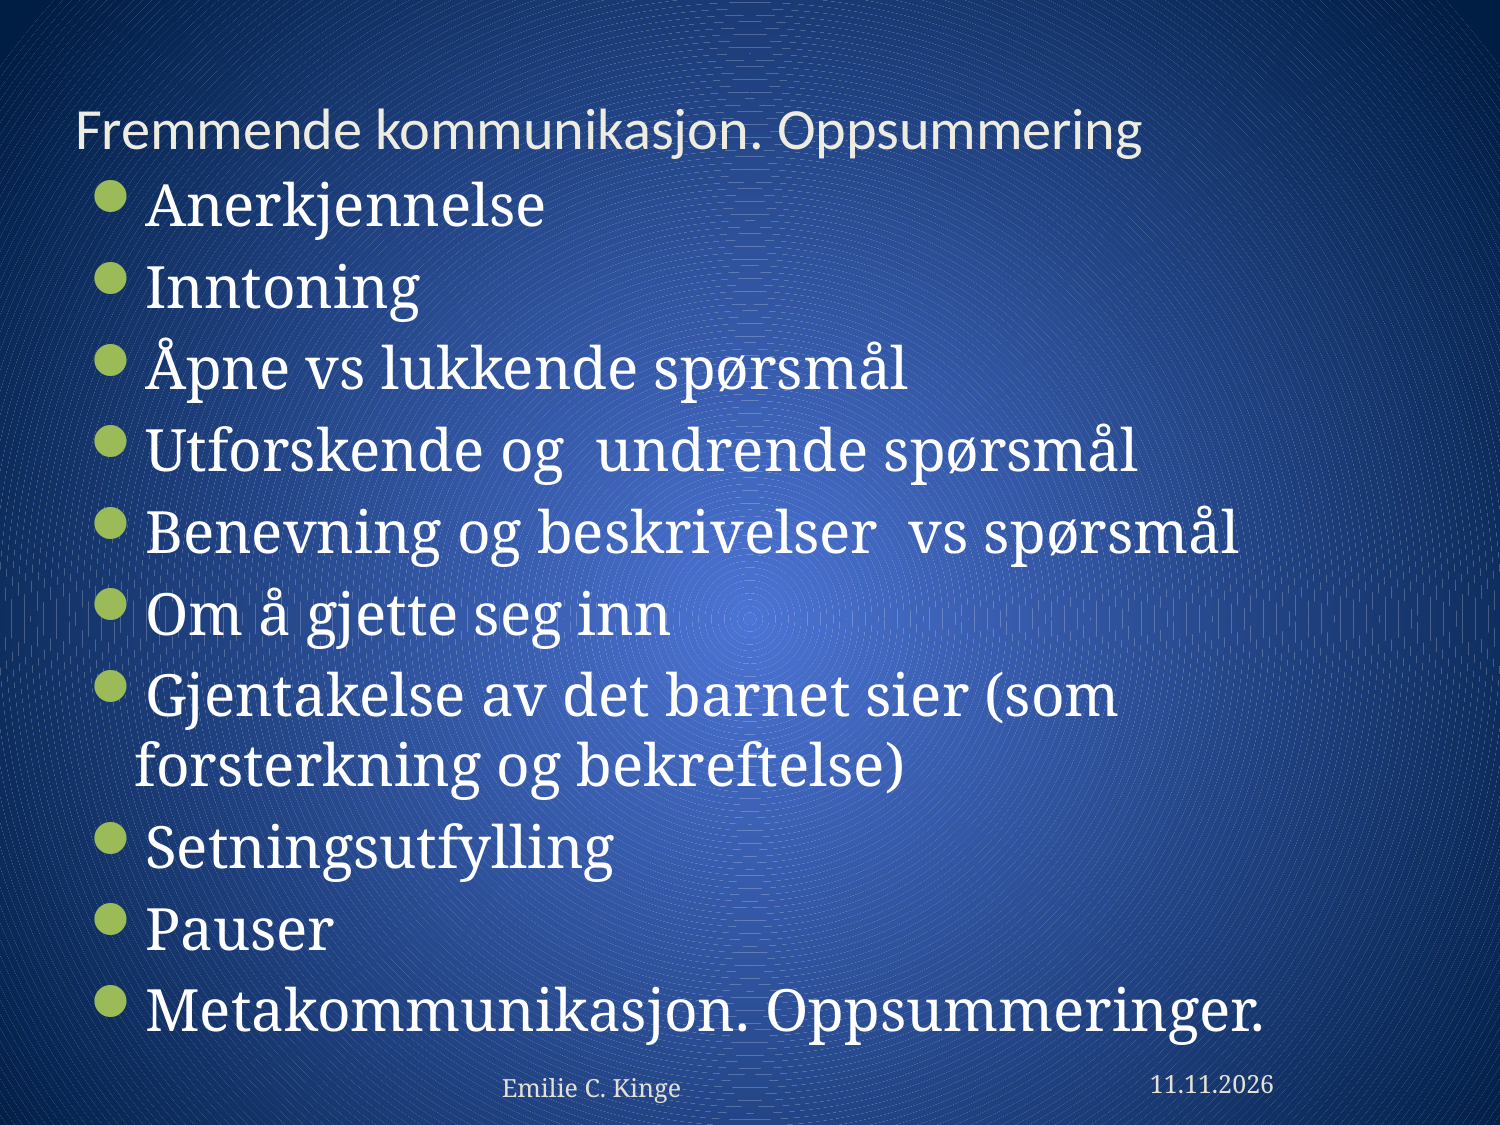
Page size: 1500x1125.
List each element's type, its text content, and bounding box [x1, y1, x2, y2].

title Fremmende kommunikasjon. Oppsummering [75, 45, 1425, 160]
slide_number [1149, 1024, 1500, 1103]
list Anerkjennelse Inntoning Åpne vs lukkende spørsmål Utforskende og undrende spørsmål Benevning og beskrivelser vs spørsmål Om å gjette seg inn Gjentakelse av det barnet sier (som forsterkning og bekreftelse) Setningsutfylling Pauser Metakommunikasjon. Oppsummeringer. [75, 160, 1425, 1125]
footer Emilie C. Kinge [501, 999, 1069, 1103]
